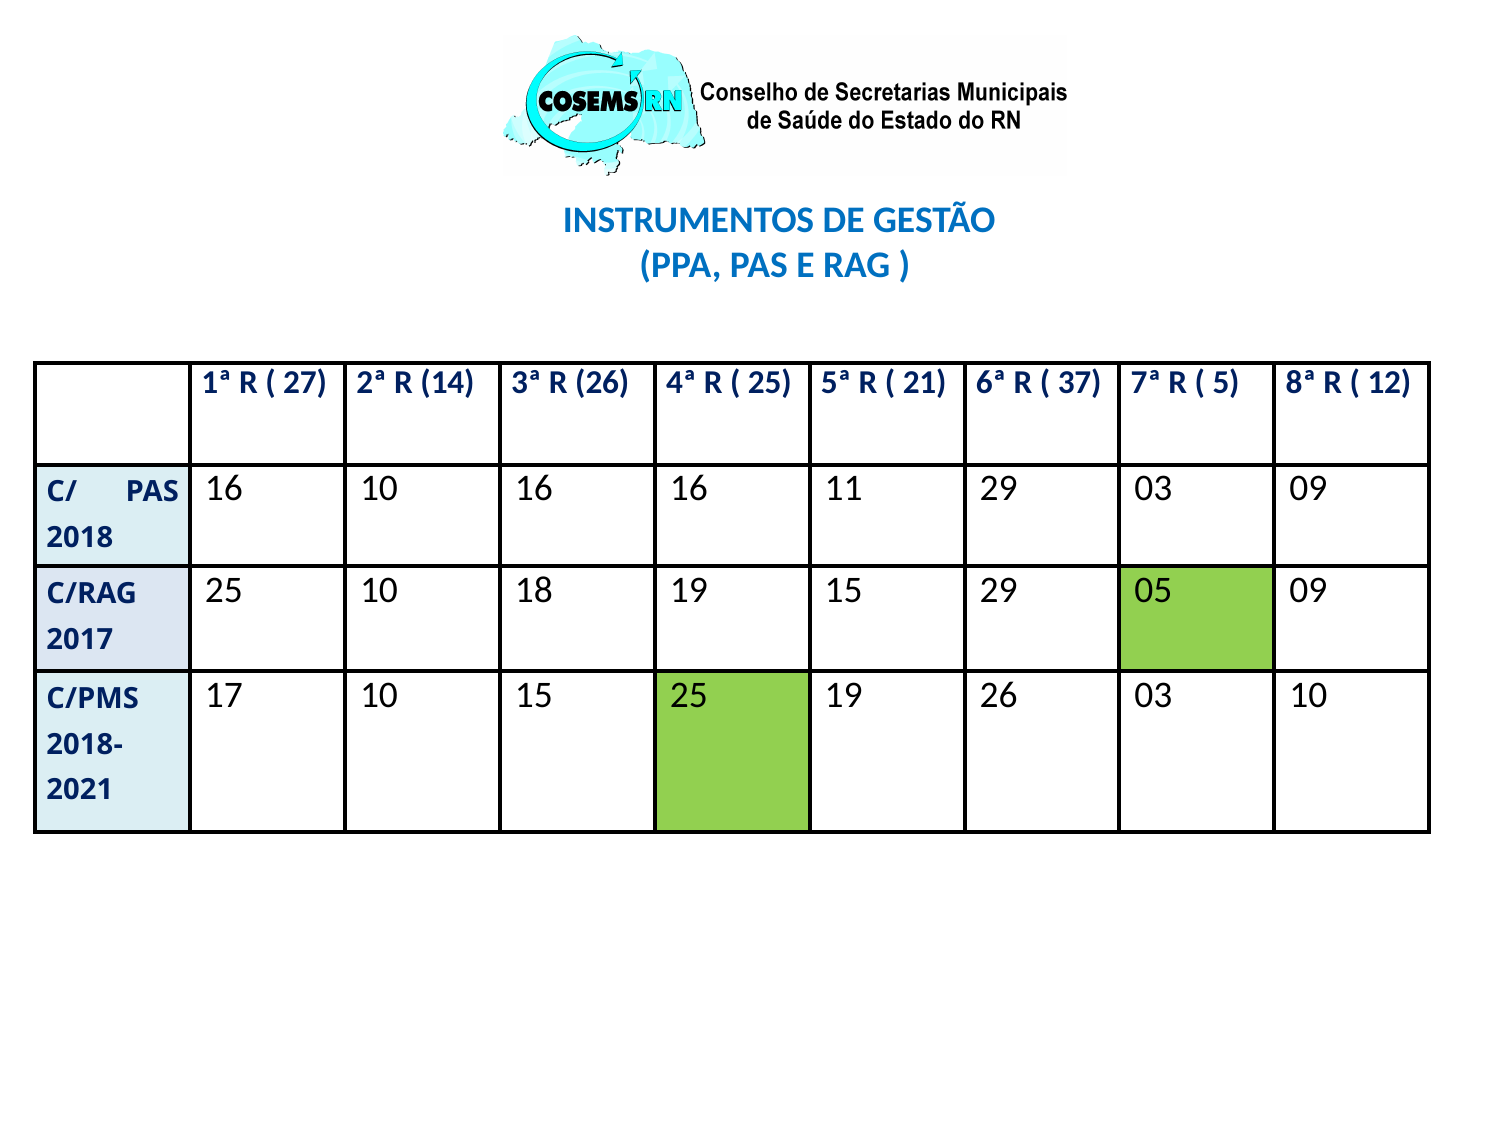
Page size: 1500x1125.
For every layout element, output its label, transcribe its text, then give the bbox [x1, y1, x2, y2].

table_cell C/PMS 2018-2021 [37, 673, 188, 830]
table_cell 09 [1276, 568, 1427, 669]
table_cell 25 [192, 568, 343, 669]
table_cell 26 [967, 673, 1117, 830]
table_header 7ª R ( 5) [1121, 365, 1272, 463]
table_cell 25 [657, 673, 808, 830]
table_cell 10 [347, 467, 498, 564]
table_cell 11 [812, 467, 963, 564]
text_box INSTRUMENTOS DE GESTÃO (PPA, PAS E RAG ) [374, 187, 1184, 293]
table_cell 18 [502, 568, 653, 669]
table_cell 15 [502, 673, 653, 830]
table_cell 17 [192, 673, 343, 830]
picture [503, 34, 1067, 176]
table_cell 15 [812, 568, 963, 669]
table_cell 19 [657, 568, 808, 669]
table_cell 16 [502, 467, 653, 564]
table_header 1ª R ( 27) [192, 365, 343, 463]
table_cell 05 [1121, 568, 1272, 669]
table_cell 19 [812, 673, 963, 830]
table_header 4ª R ( 25) [657, 365, 808, 463]
table_cell C/RAG 2017 [37, 568, 188, 669]
table_cell C/ PAS 2018 [37, 467, 188, 564]
table_cell 16 [192, 467, 343, 564]
table_cell 16 [657, 467, 808, 564]
table_cell 29 [967, 568, 1117, 669]
table_cell 09 [1276, 467, 1427, 564]
table_cell 10 [347, 568, 498, 669]
table_header [37, 365, 188, 463]
table_cell 10 [347, 673, 498, 830]
table_header 5ª R ( 21) [812, 365, 963, 463]
table_cell 03 [1121, 467, 1272, 564]
table_header 8ª R ( 12) [1276, 365, 1427, 463]
table_cell 03 [1121, 673, 1272, 830]
table_header 3ª R (26) [502, 365, 653, 463]
table_header 2ª R (14) [347, 365, 498, 463]
table_cell 10 [1276, 673, 1427, 830]
table_header 6ª R ( 37) [967, 365, 1117, 463]
table_cell 29 [967, 467, 1117, 564]
